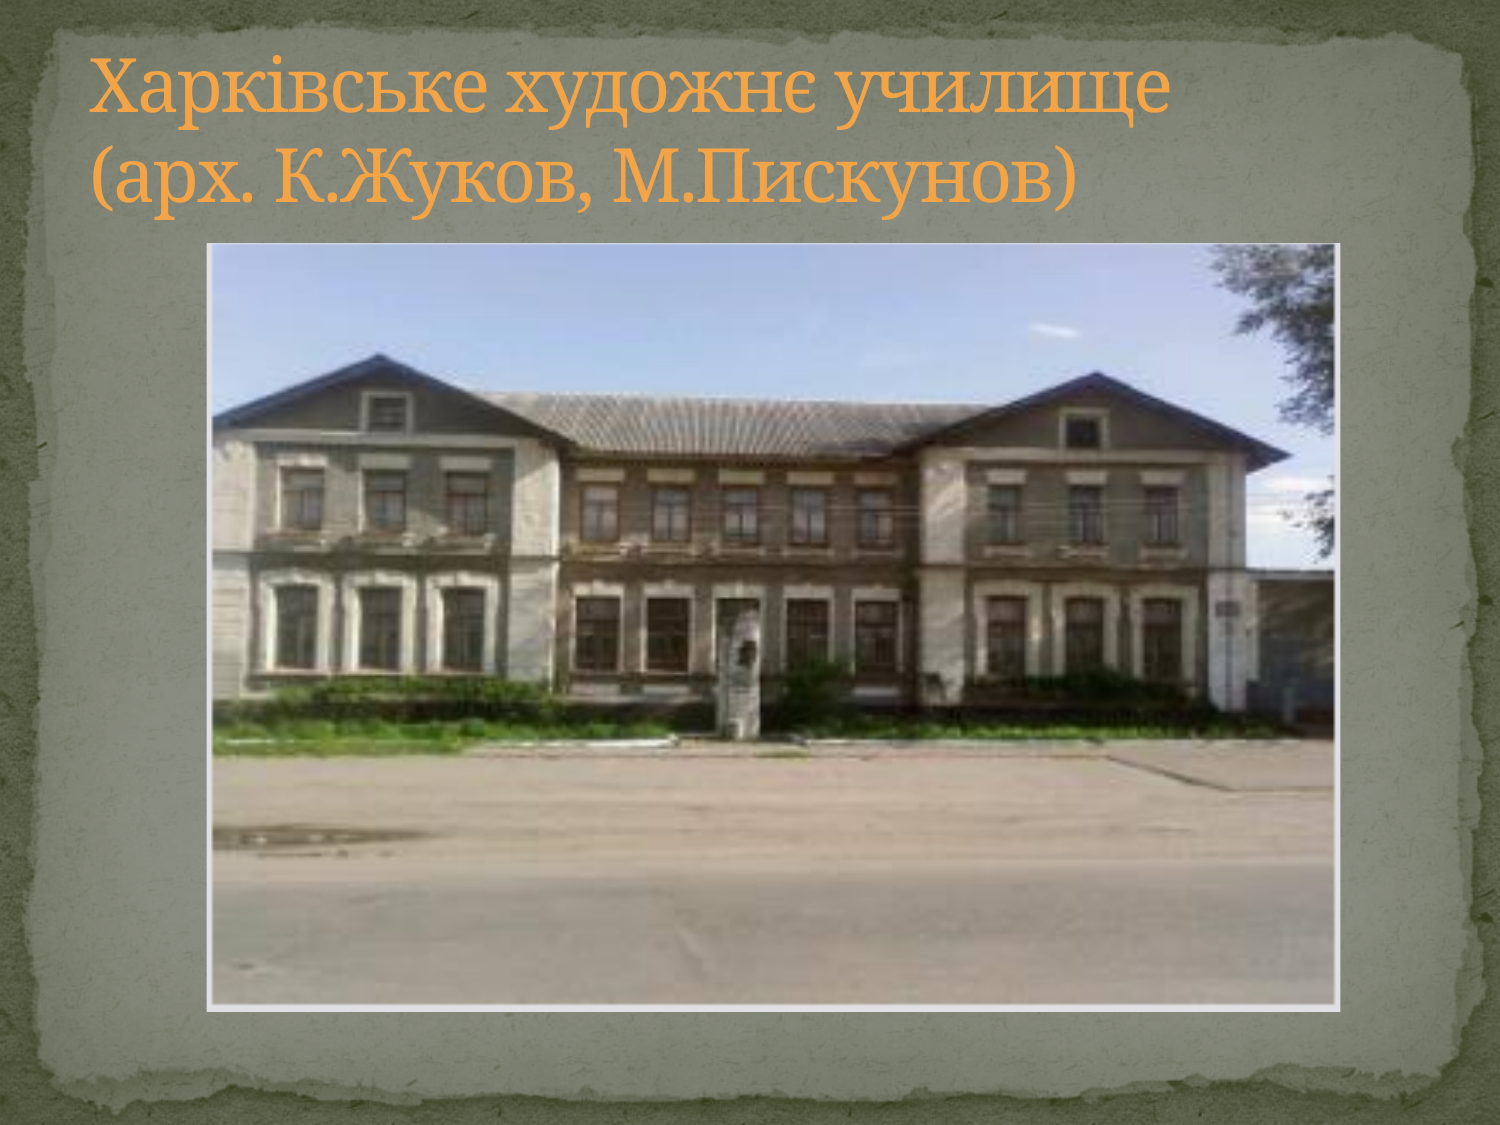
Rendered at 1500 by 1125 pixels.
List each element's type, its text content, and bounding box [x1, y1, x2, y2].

picture [206, 243, 1341, 1012]
title Харківське художнє училище (арх. К.Жуков, М.Пискунов) [74, 24, 1425, 225]
